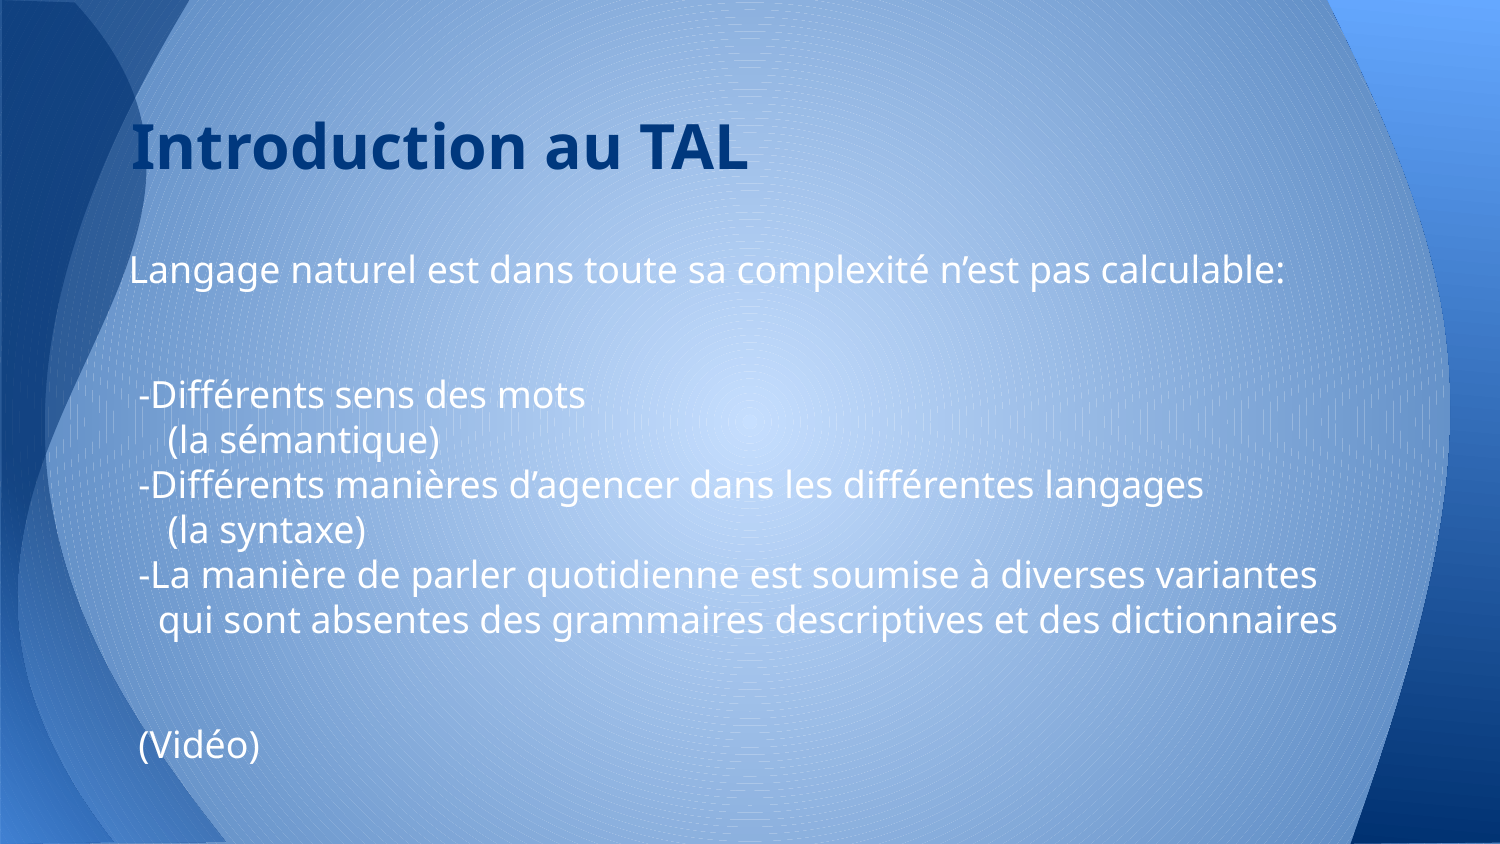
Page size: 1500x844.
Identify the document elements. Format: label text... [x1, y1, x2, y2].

title Introduction au TAL [75, 33, 1425, 197]
list Langage naturel est dans toute sa complexité n’est pas calculable: -Différents sens des mots (la sémantique) -Différents manières d’agencer dans les différentes langages (la syntaxe) -La manière de parler quotidienne est soumise à diverses variantes qui sont absentes des grammaires descriptives et des dictionnaires (Vidéo) [41, 185, 1392, 844]
